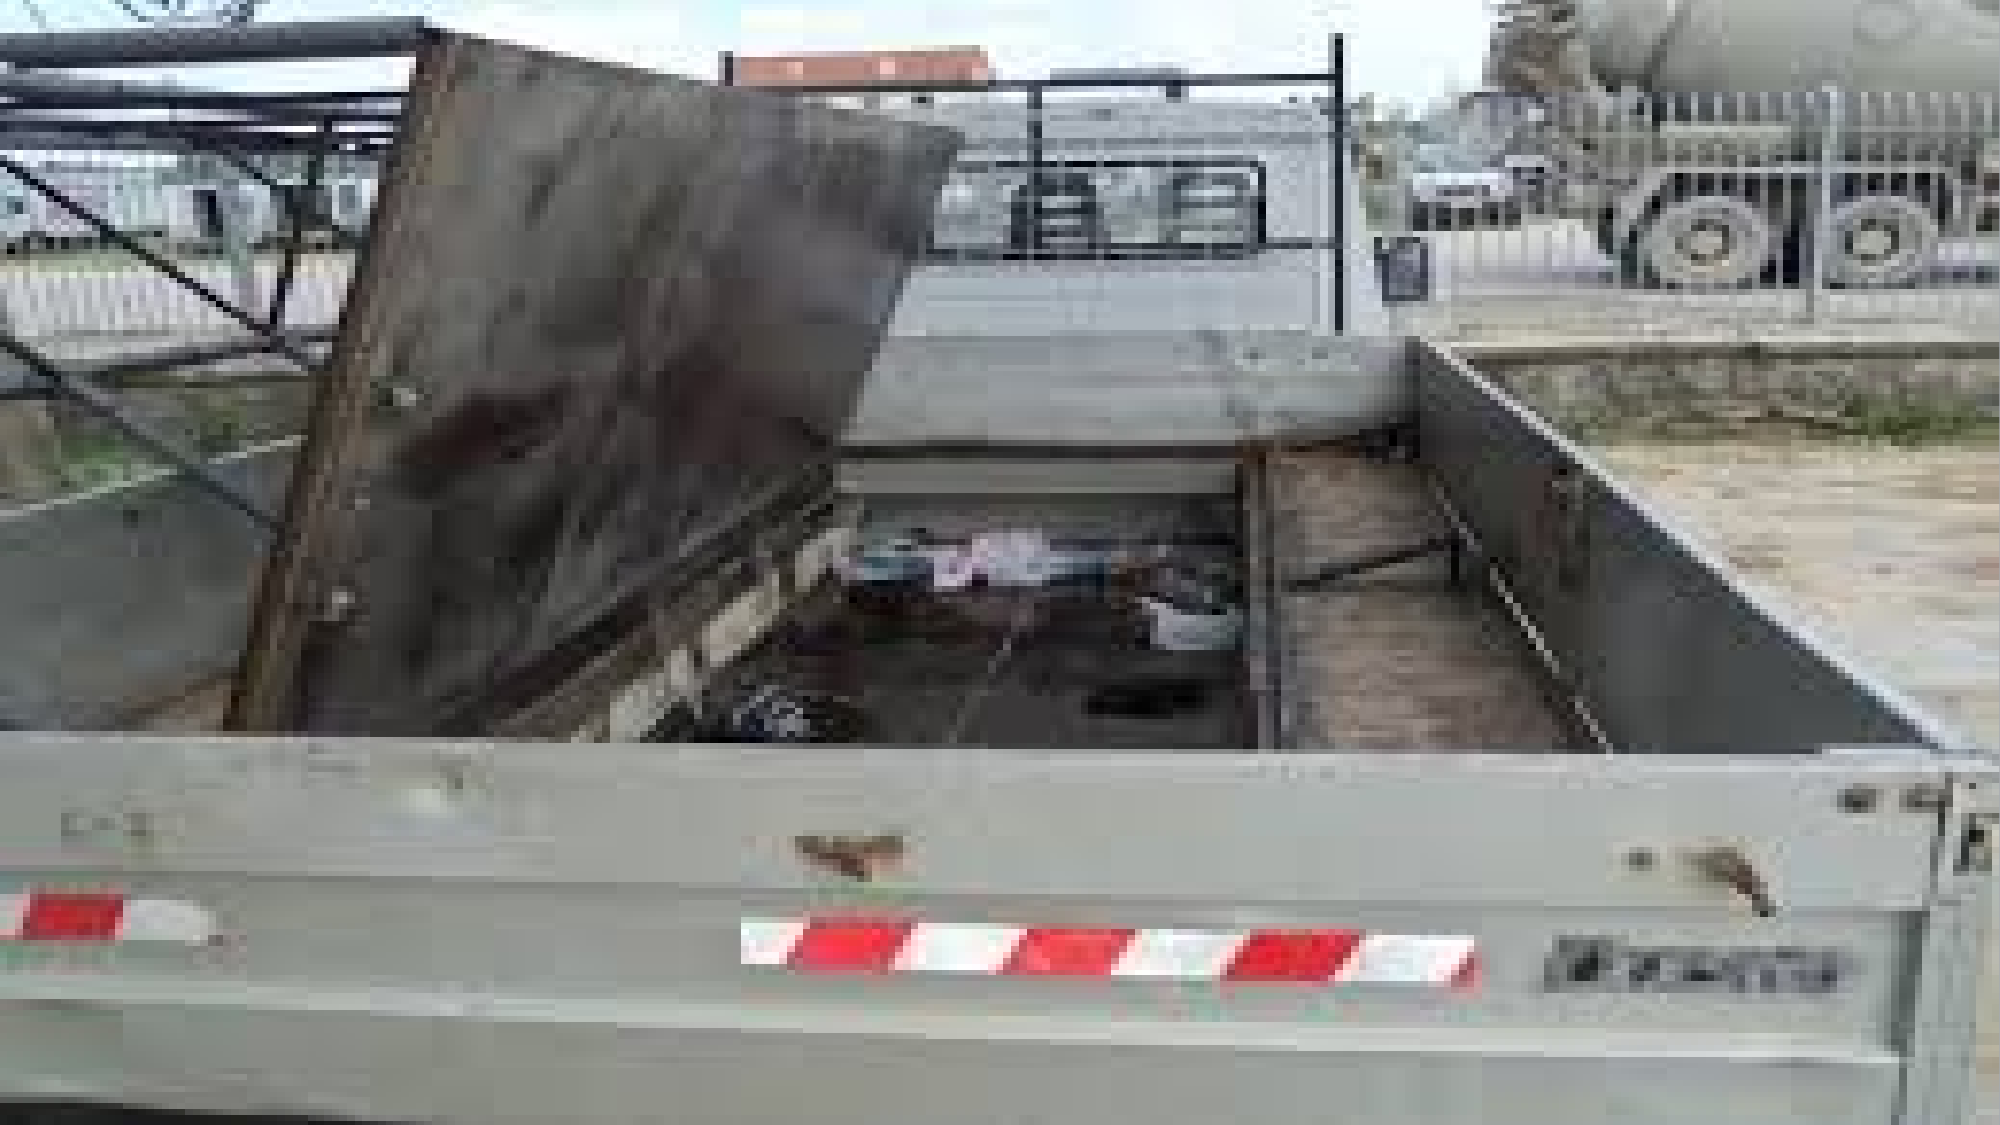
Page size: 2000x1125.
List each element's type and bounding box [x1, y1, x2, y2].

list [0, 0, 2000, 1125]
